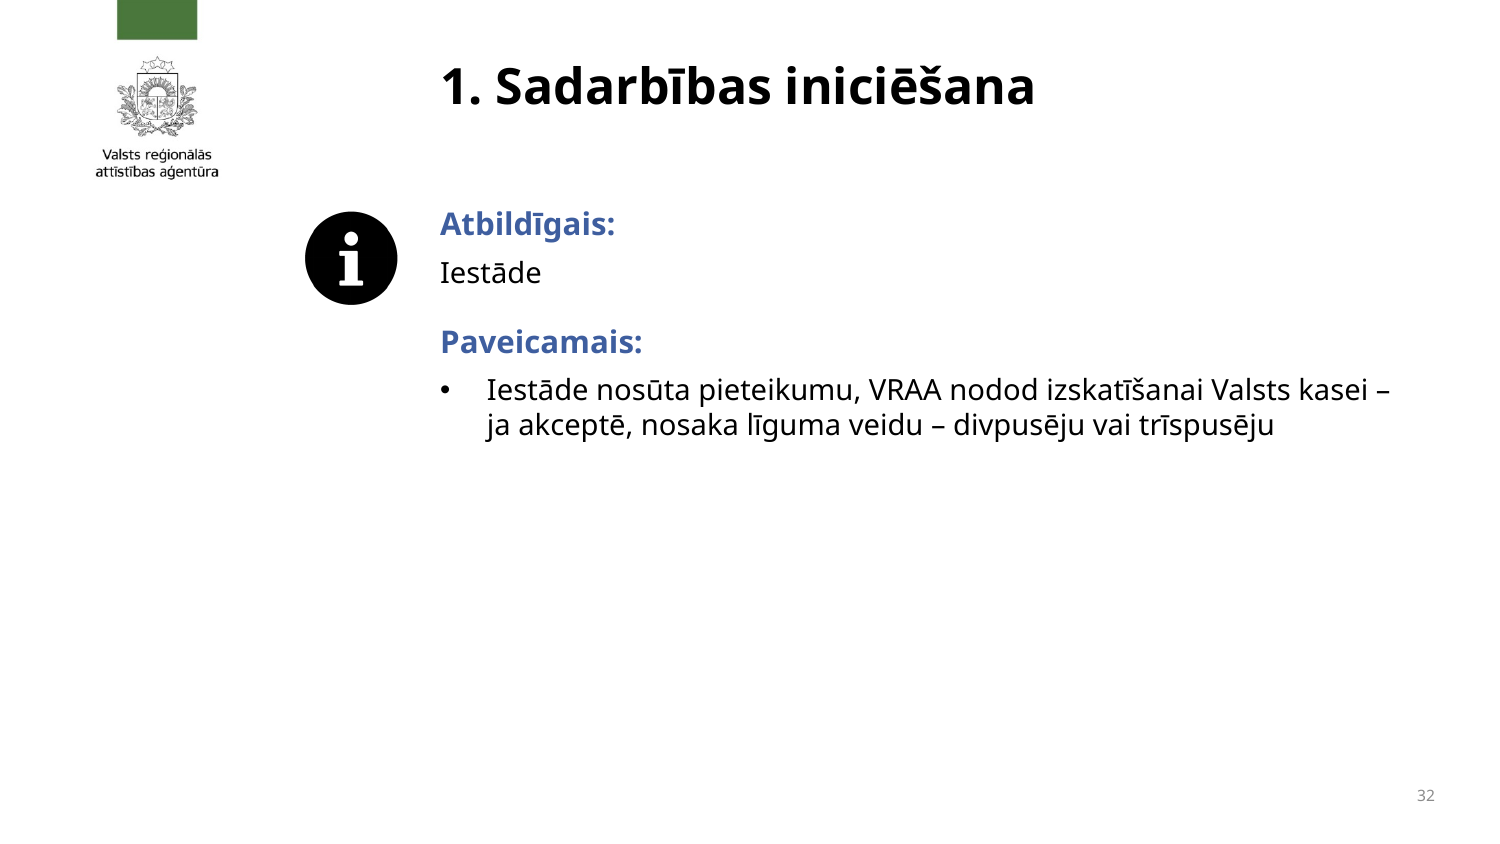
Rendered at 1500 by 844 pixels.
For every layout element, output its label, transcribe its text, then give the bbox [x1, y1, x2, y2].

picture [48, 0, 266, 241]
title 1. Sadarbības iniciēšana [425, 46, 1425, 175]
slide_number 32 [1400, 778, 1450, 816]
list Atbildīgais: Iestāde Paveicamais: Iestāde nosūta pieteikumu, VRAA nodod izskatīšanai Valsts kasei – ja akceptē, nosaka līguma veidu – divpusēju vai trīspusēju [425, 196, 1425, 697]
picture [277, 196, 426, 321]
